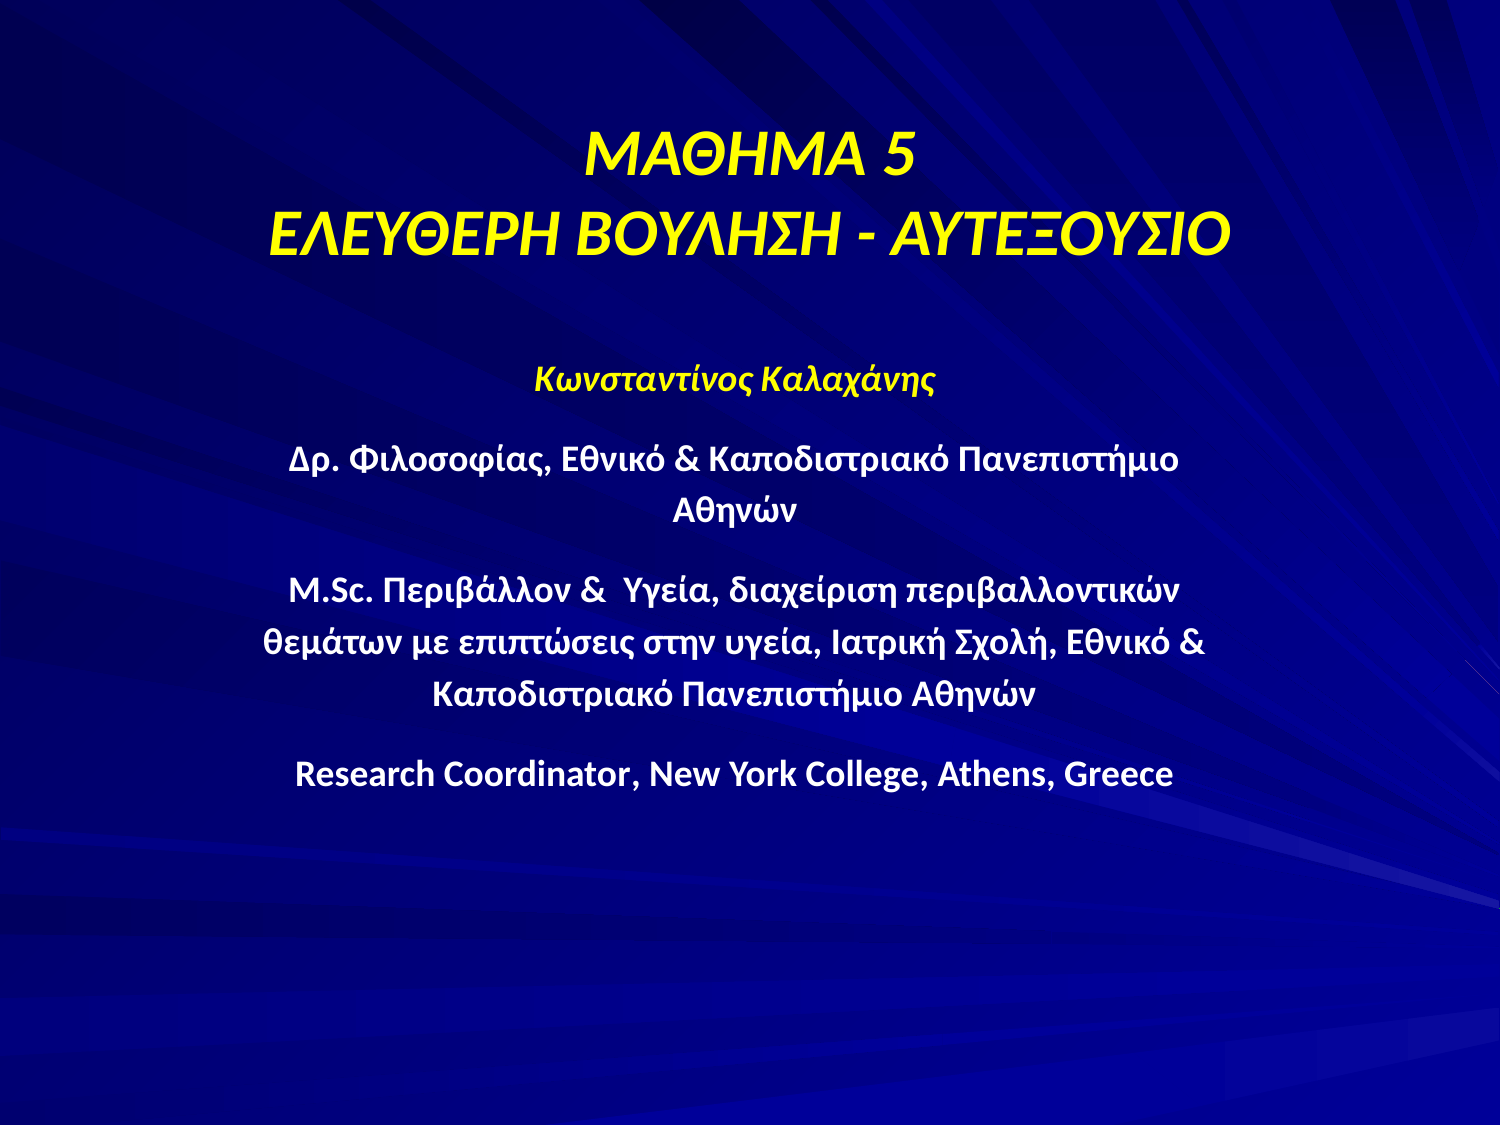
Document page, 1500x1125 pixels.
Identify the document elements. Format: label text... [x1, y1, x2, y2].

title ΜΑΘΗΜΑ 5 ΕΛΕΥΘΕΡΗ ΒΟΥΛΗΣΗ - ΑΥΤΕΞΟΥΣΙΟ [75, 113, 1425, 414]
subtitle Κωνσταντίνος Καλαχάνης Δρ. Φιλοσοφίας, Εθνικό & Καποδιστριακό Πανεπιστήμιο Αθηνών M.Sc. Περιβάλλον & Υγεία, διαχείριση περιβαλλοντικών θεμάτων με επιπτώσεις στην υγεία, Ιατρική Σχολή, Εθνικό & Καποδιστριακό Πανεπιστήμιο Αθηνών Research Coordinator, New York College, Athens, Greece [218, 339, 1252, 786]
